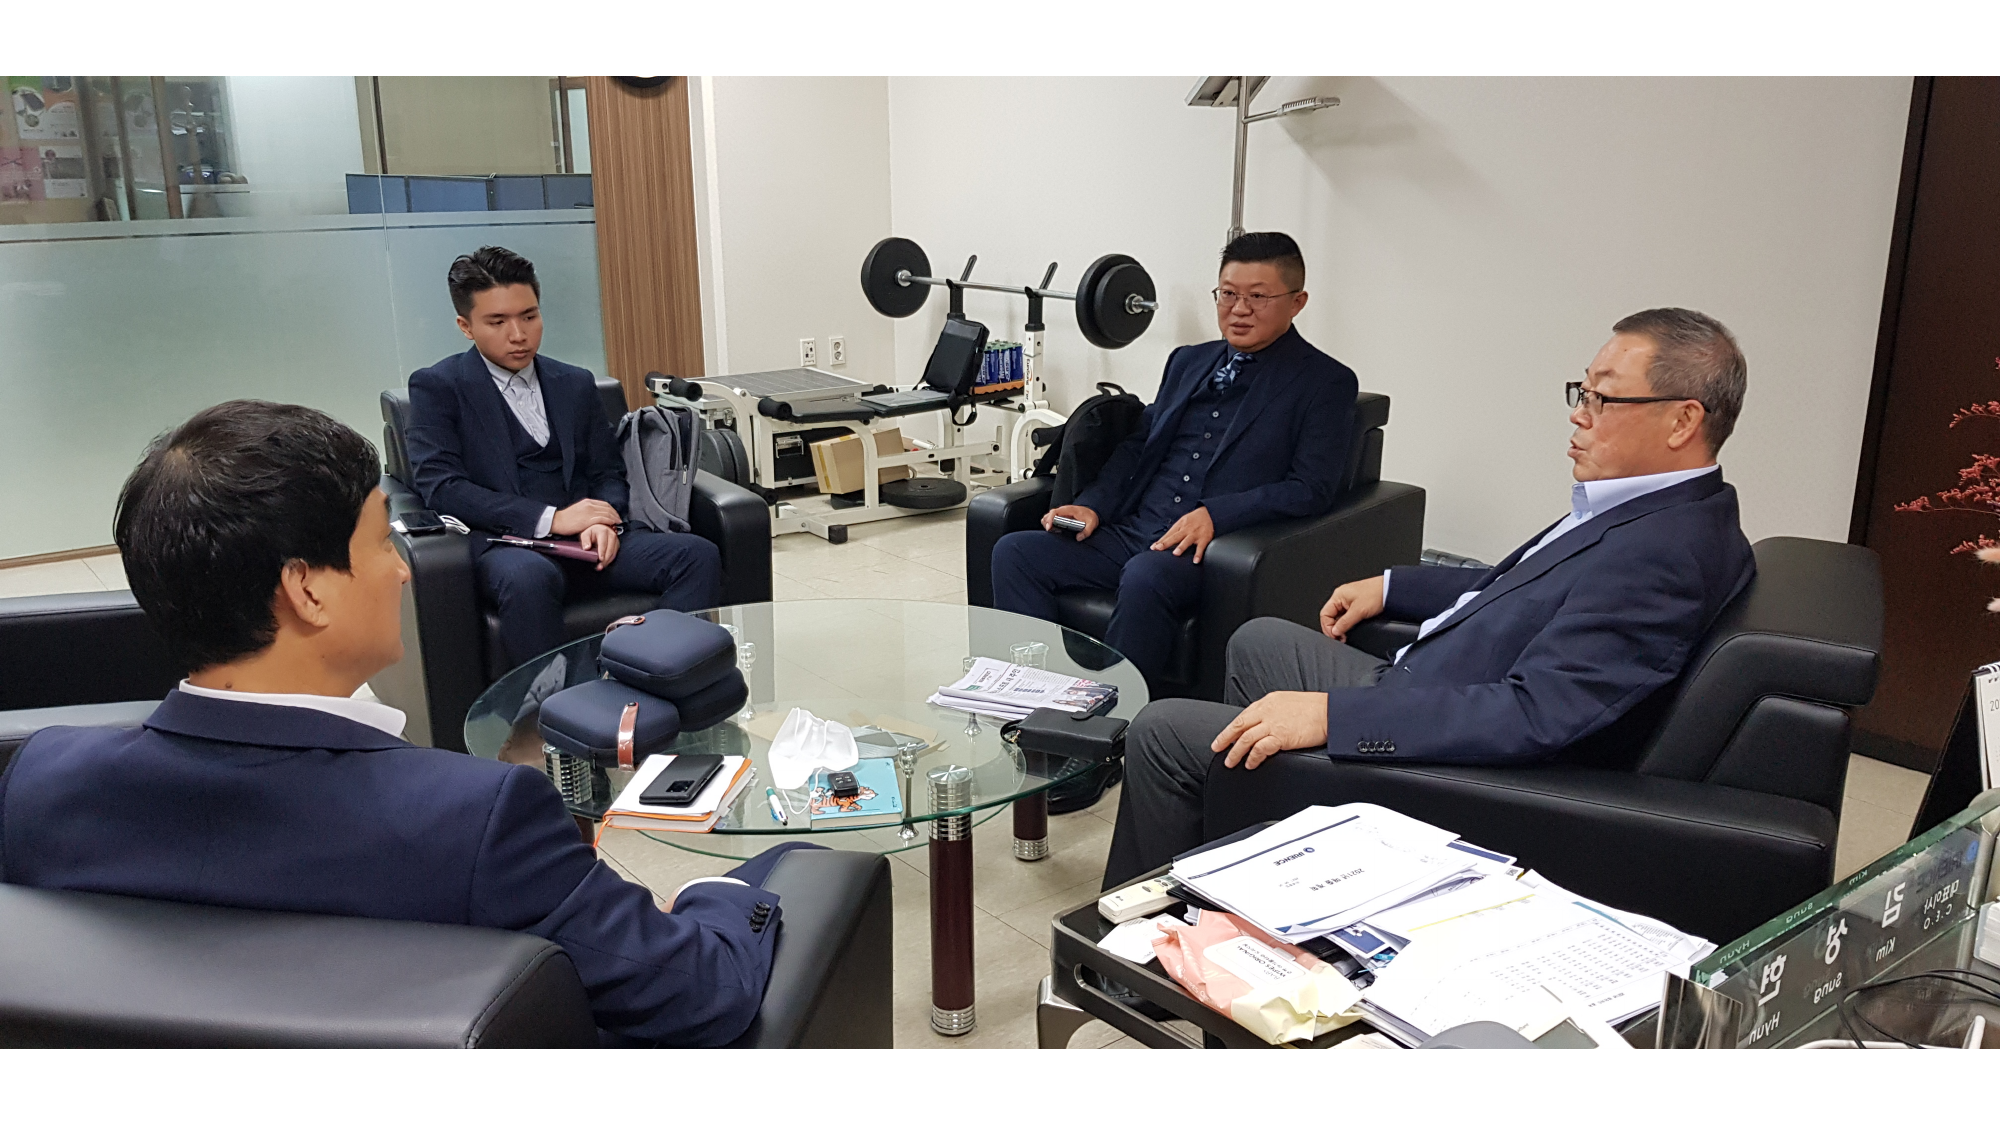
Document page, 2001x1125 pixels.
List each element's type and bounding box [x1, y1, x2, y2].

picture [0, 76, 2000, 1049]
